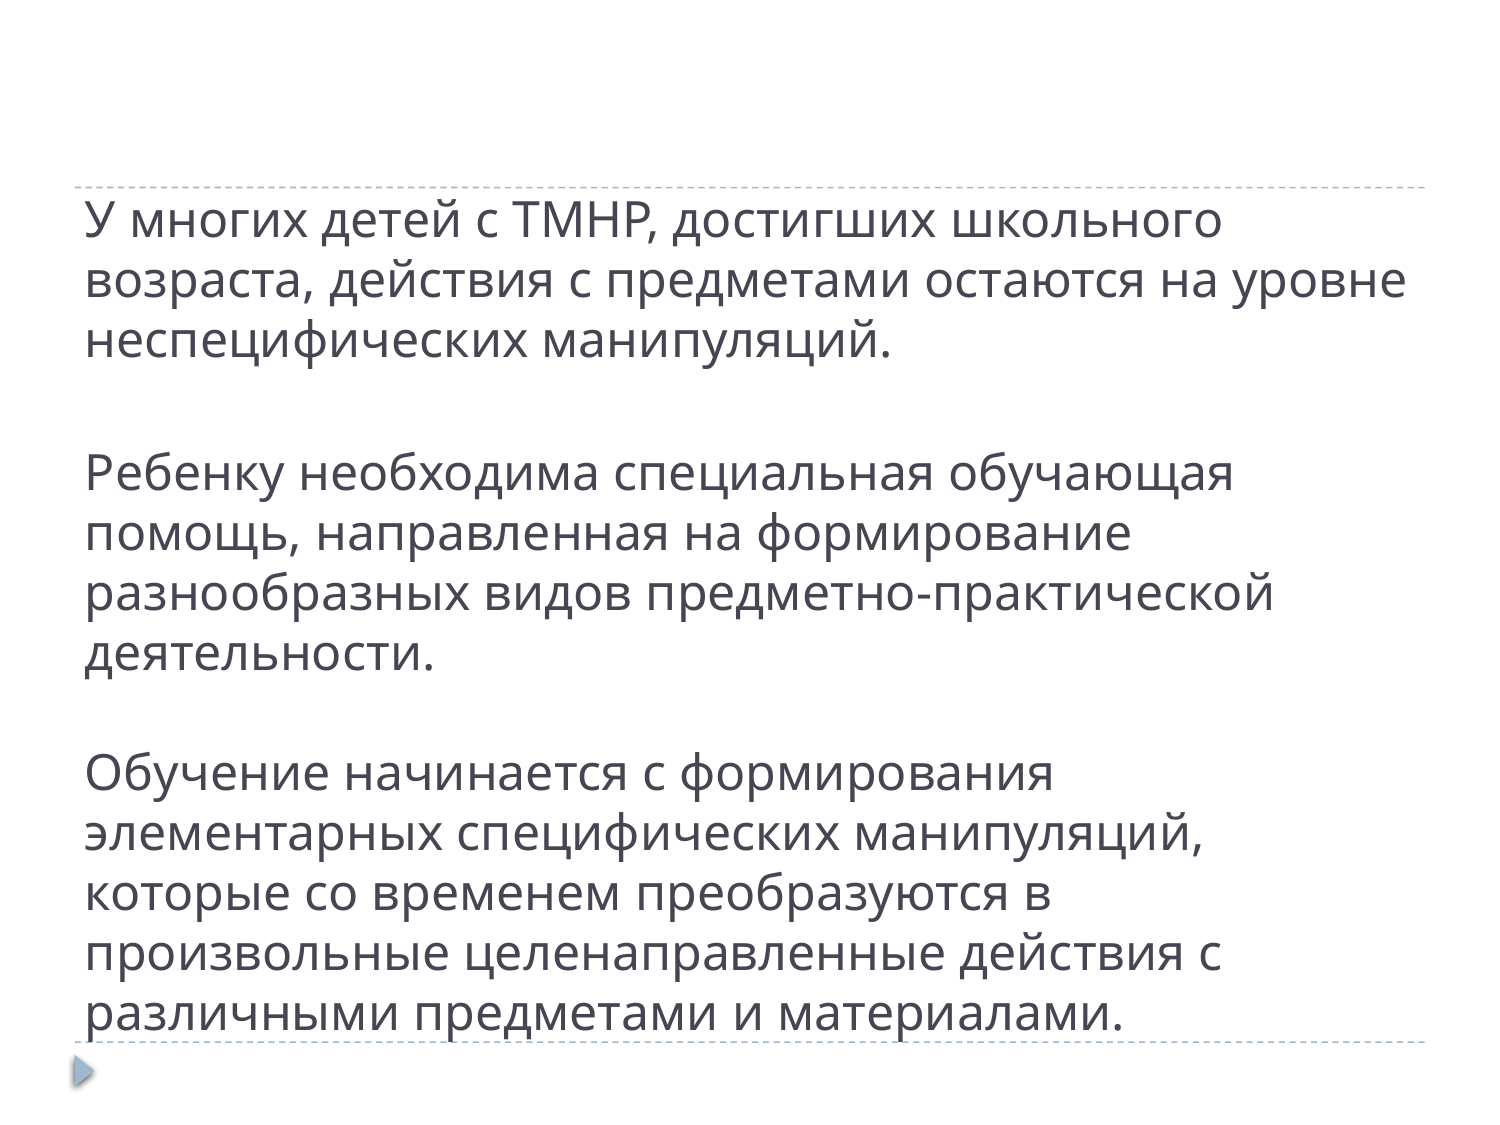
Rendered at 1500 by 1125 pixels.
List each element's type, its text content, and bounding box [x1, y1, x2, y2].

title У многих детей с ТМНР, достигших школьного возраста, действия с предметами остаются на уровне неспецифических манипуляций. [70, 152, 1425, 375]
text_box Ребенку необходима специальная обучающая помощь, направленная на формирование разнообразных видов предметно-практической деятельности. Обучение начинается с формирования элементарных специфических манипуляций, которые со временем преобразуются в произвольные целенаправленные действия с различными предметами и материалами. [70, 433, 1383, 1094]
